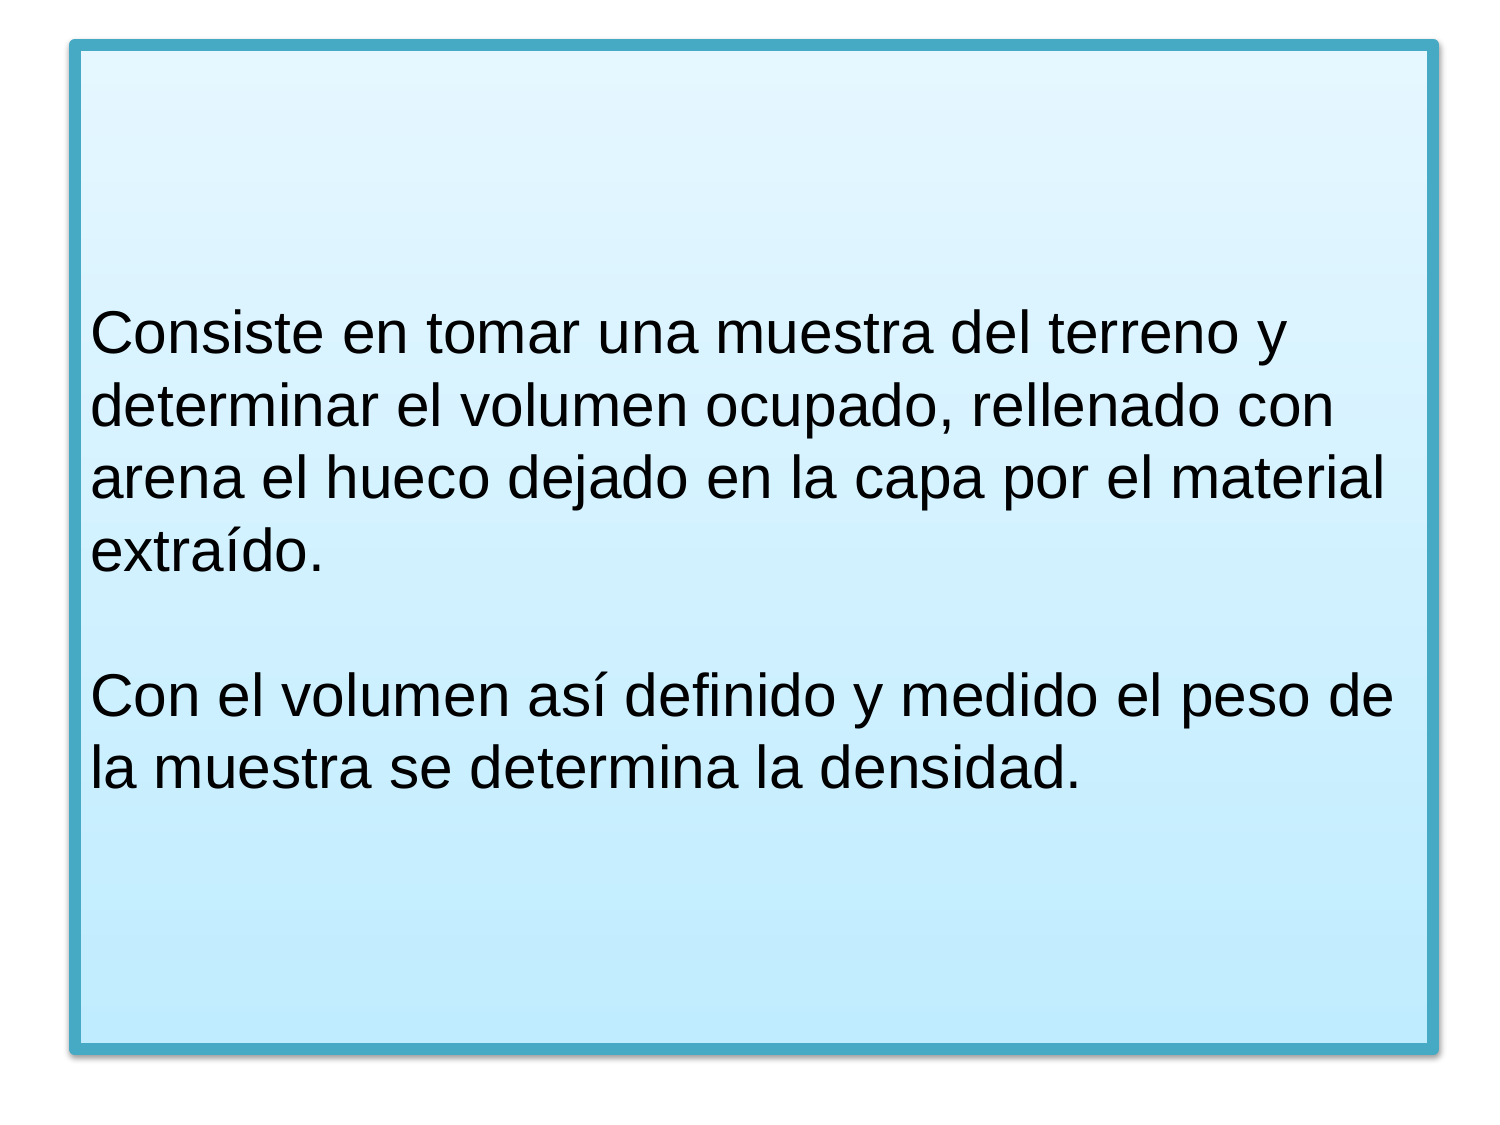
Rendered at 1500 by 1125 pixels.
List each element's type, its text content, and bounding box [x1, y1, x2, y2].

title Consiste en tomar una muestra del terreno y determinar el volumen ocupado, rellenado con arena el hueco dejado en la capa por el material extraído. Con el volumen así definido y medido el peso de la muestra se determina la densidad. [74, 44, 1434, 1050]
